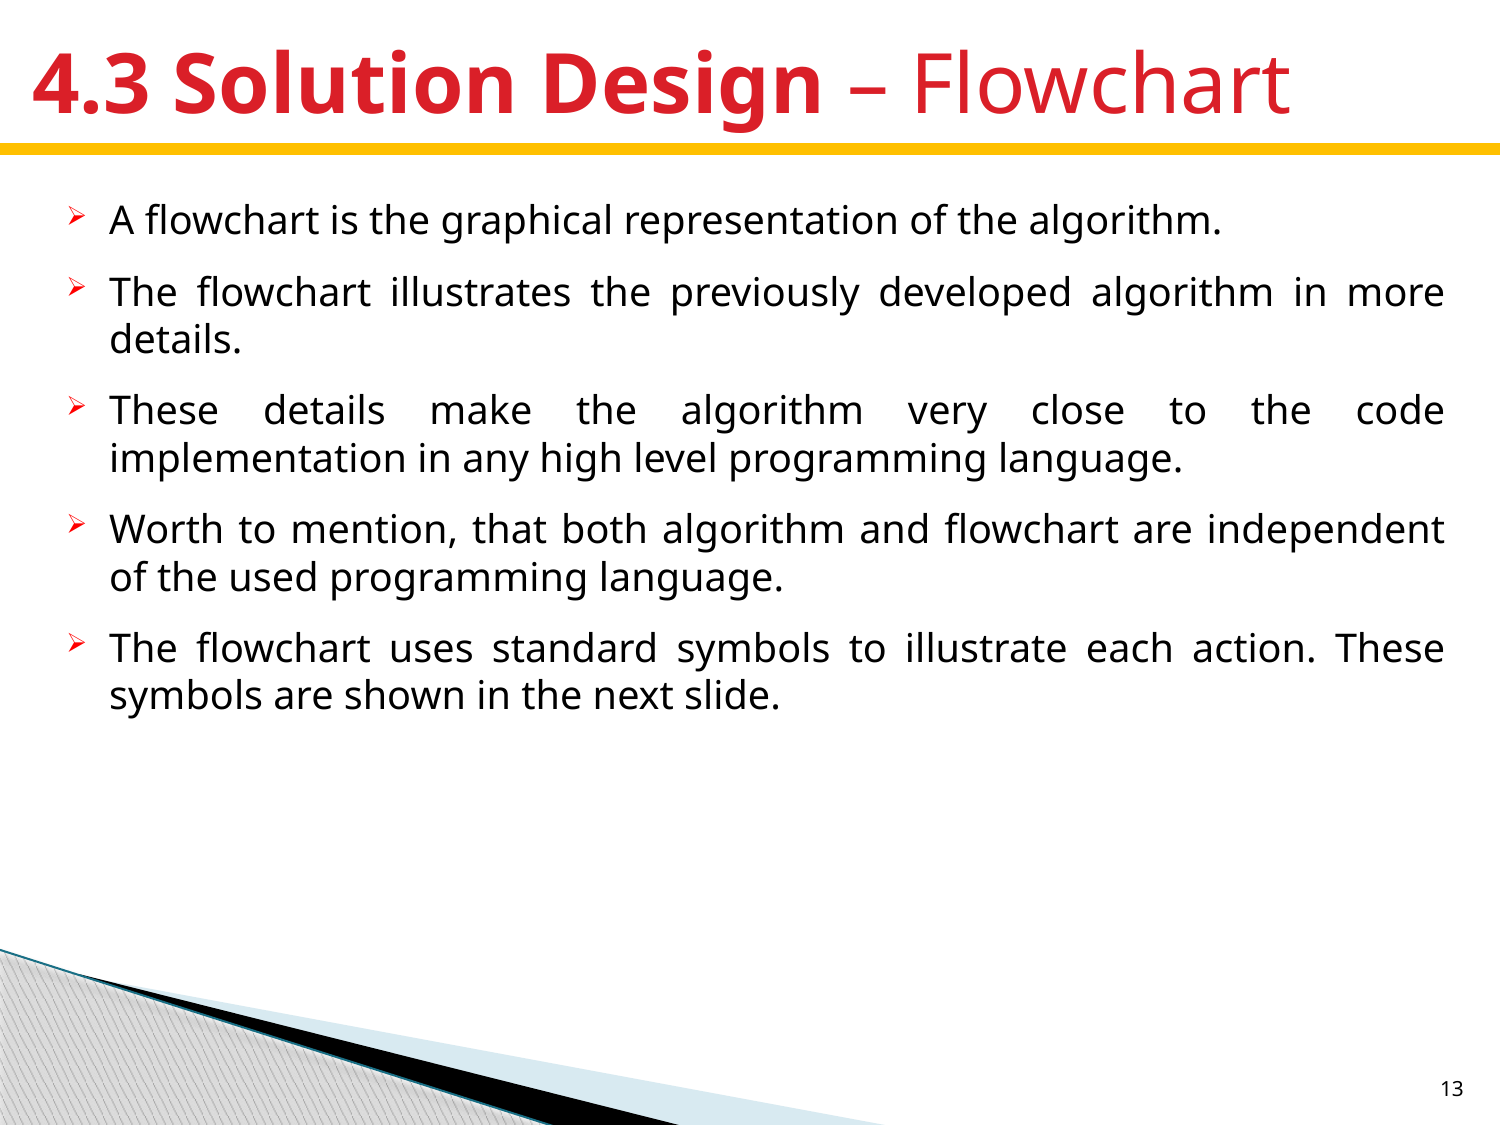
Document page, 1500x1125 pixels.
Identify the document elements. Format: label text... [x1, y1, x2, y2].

list A flowchart is the graphical representation of the algorithm. The flowchart illustrates the previously developed algorithm in more details. These details make the algorithm very close to the code implementation in any high level programming language. Worth to mention, that both algorithm and flowchart are independent of the used programming language. The flowchart uses standard symbols to illustrate each action. These symbols are shown in the next slide. [37, 187, 1463, 728]
slide_number 13 [1418, 1051, 1479, 1112]
title 4.3 Solution Design – Flowchart [17, 17, 1450, 145]
